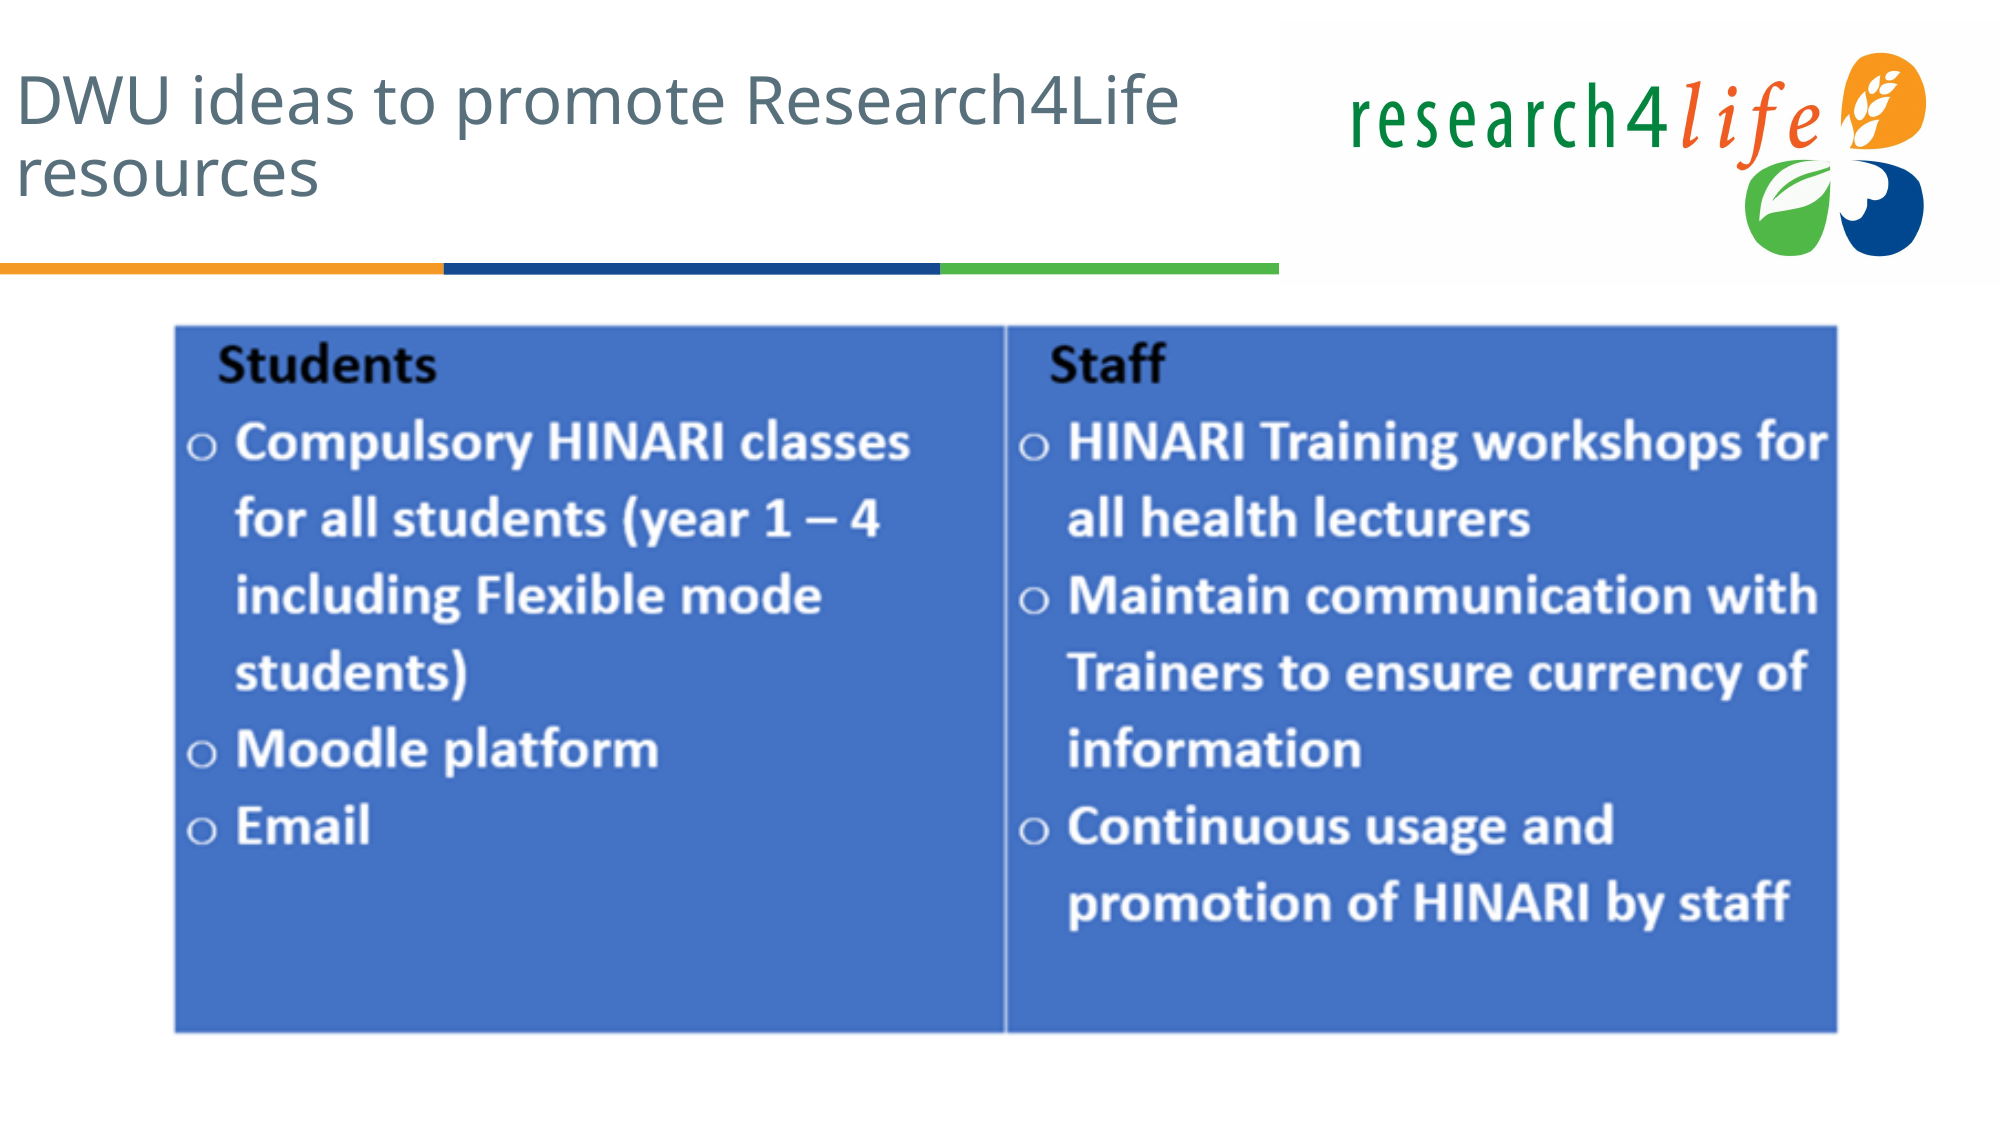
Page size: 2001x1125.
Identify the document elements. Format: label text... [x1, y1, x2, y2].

picture [1279, 22, 2000, 285]
title DWU ideas to promote Research4Life resources [0, 59, 1355, 237]
picture [142, 313, 1884, 1061]
